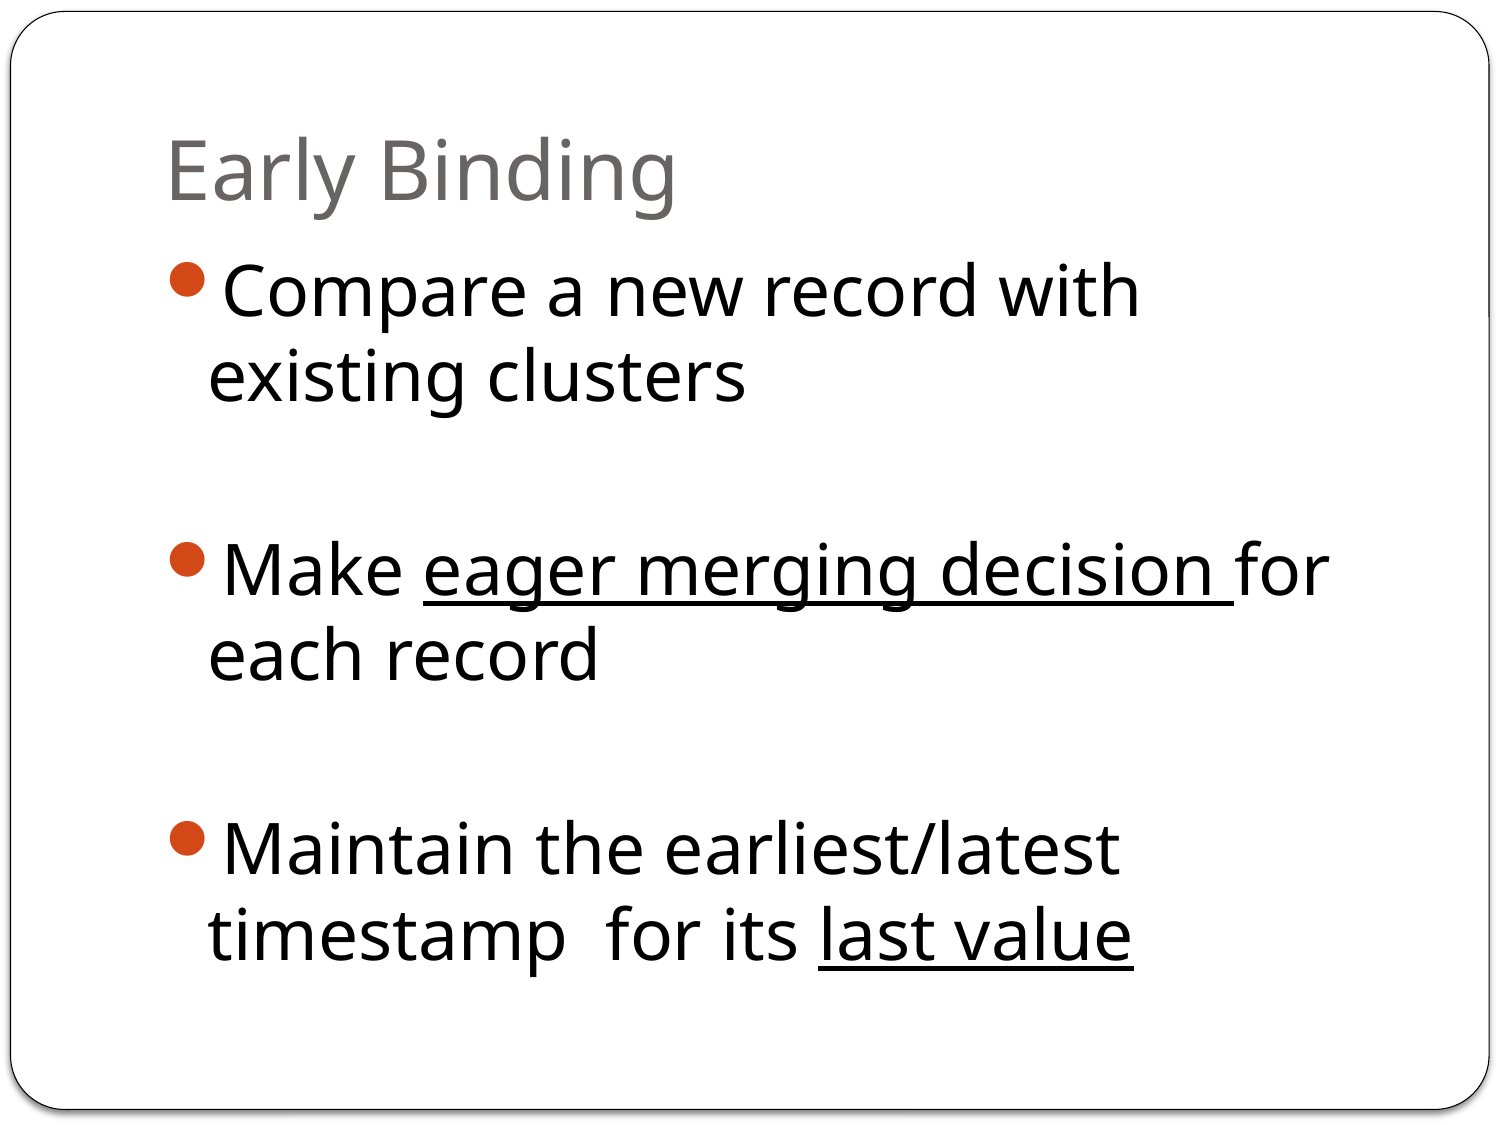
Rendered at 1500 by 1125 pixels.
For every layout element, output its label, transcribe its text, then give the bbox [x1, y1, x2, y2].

title Early Binding [150, 45, 1425, 233]
list Compare a new record with existing clusters Make eager merging decision for each record Maintain the earliest/latest timestamp for its last value [150, 237, 1425, 988]
